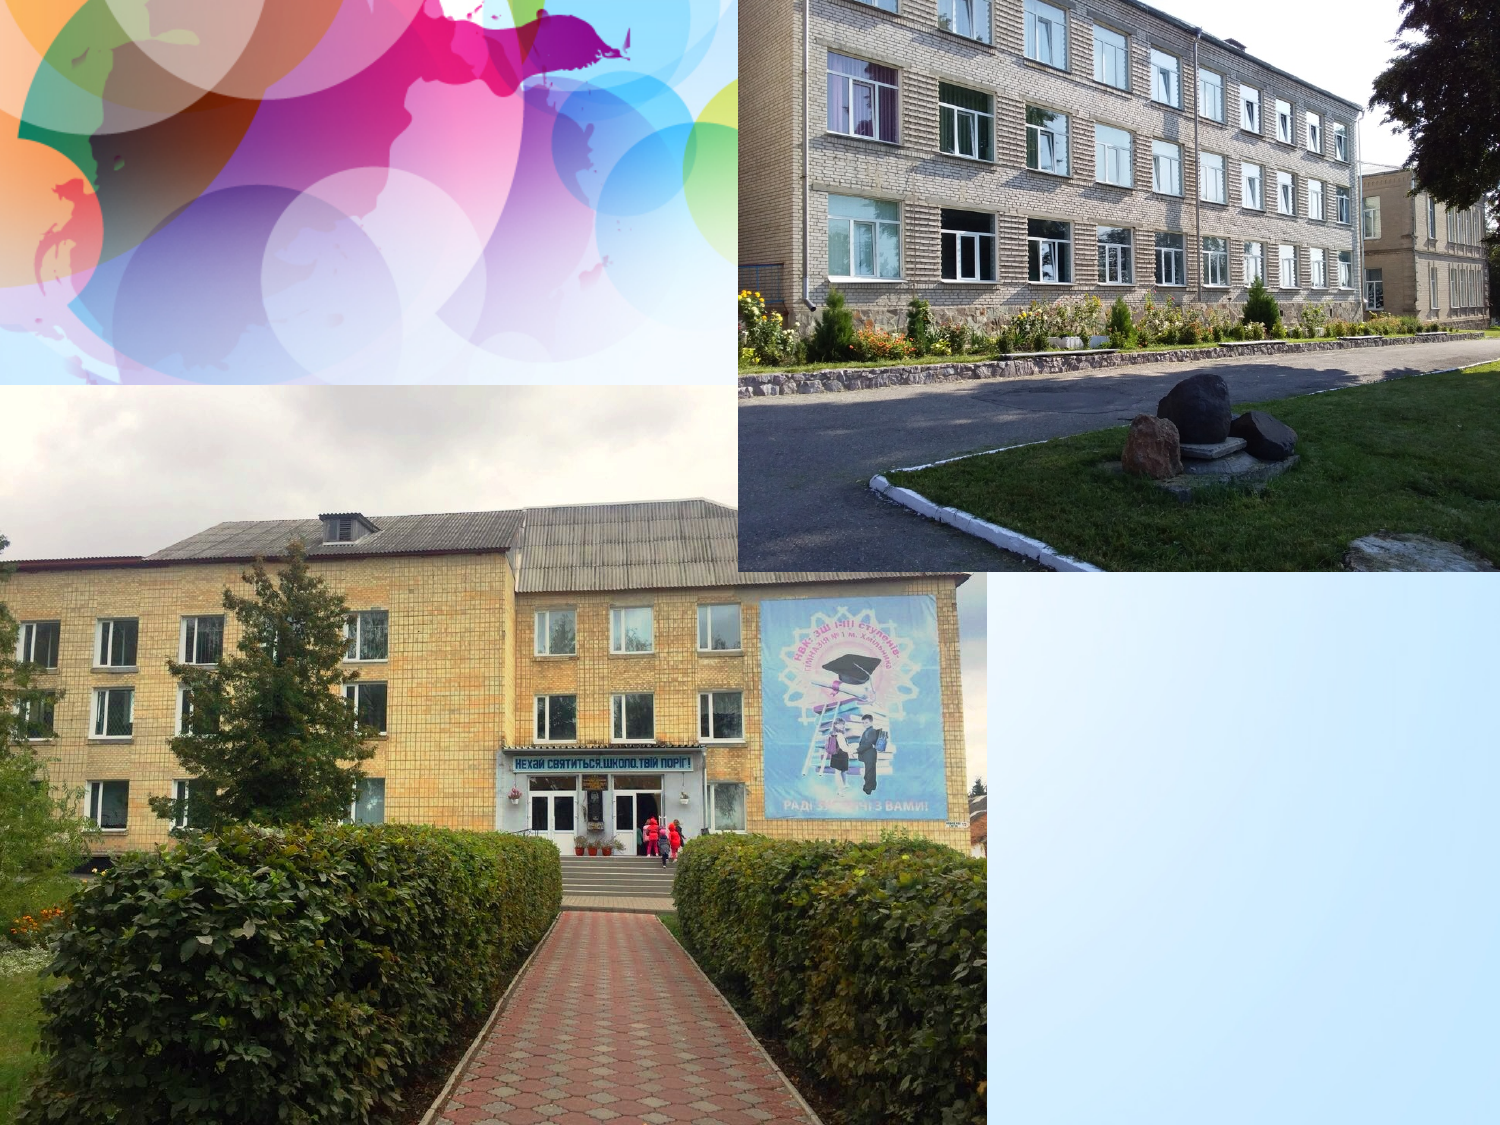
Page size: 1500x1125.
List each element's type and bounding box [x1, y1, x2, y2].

list [0, 385, 987, 1125]
picture [0, 0, 1500, 1125]
